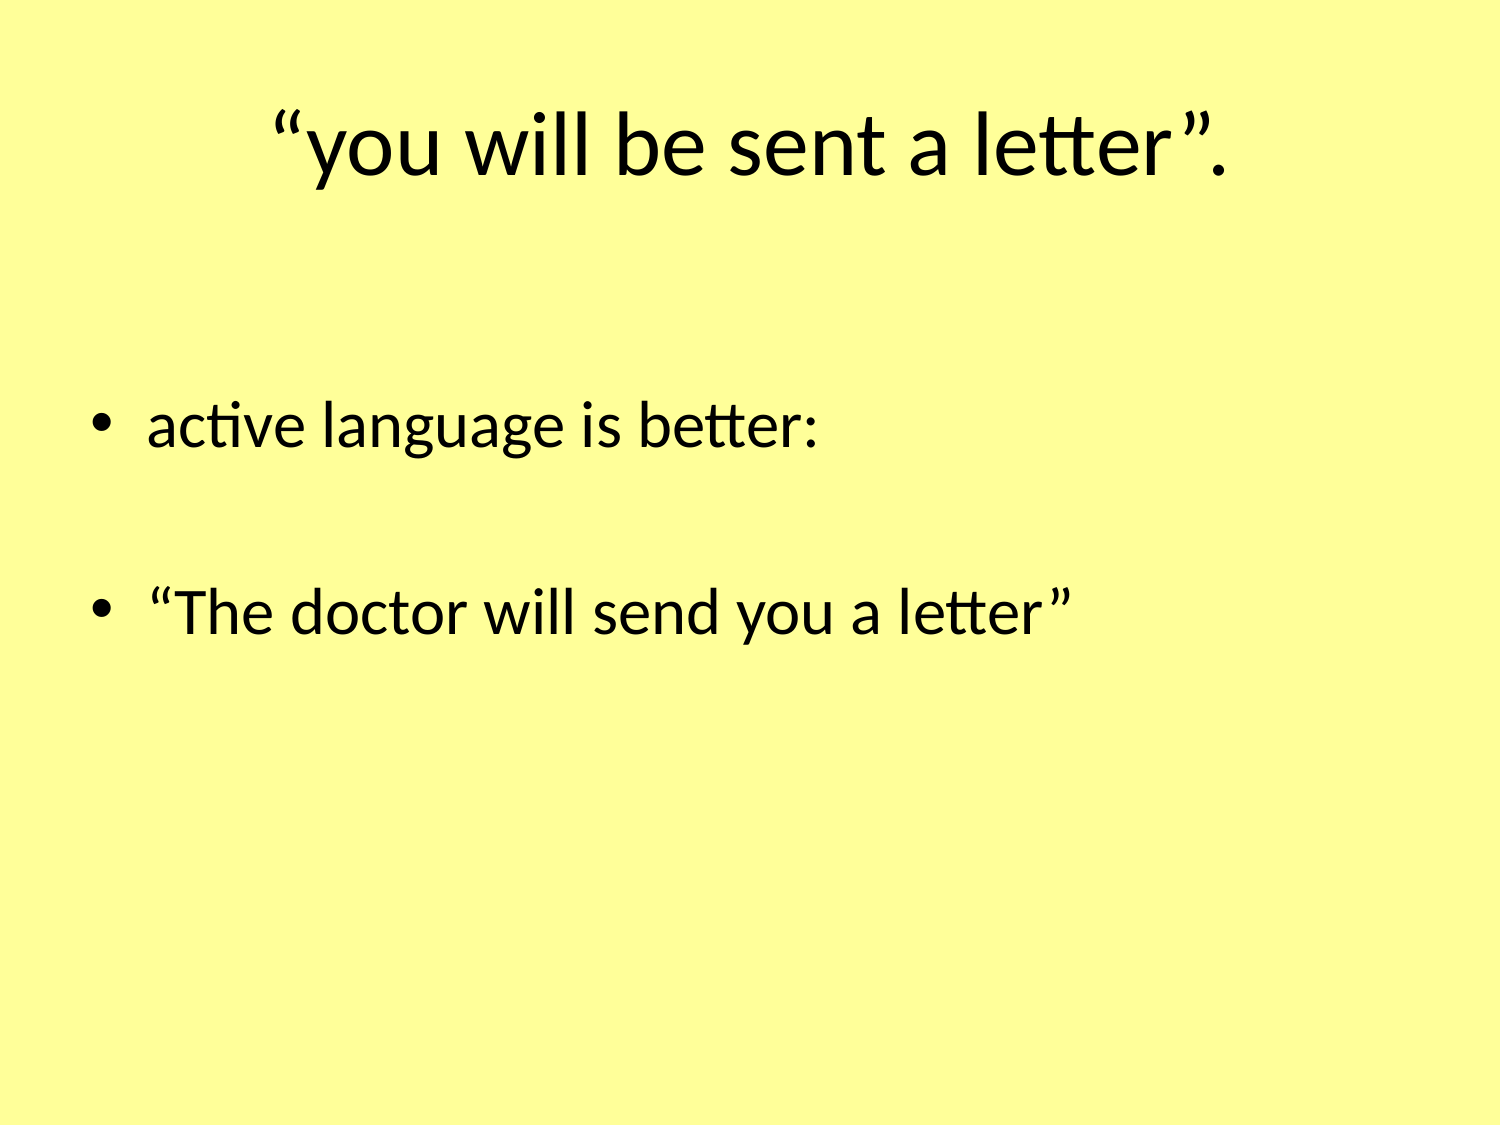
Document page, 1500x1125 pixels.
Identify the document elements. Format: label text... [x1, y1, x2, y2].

list active language is better: “The doctor will send you a letter” [75, 373, 1425, 1005]
title “you will be sent a letter”. [75, 45, 1425, 233]
